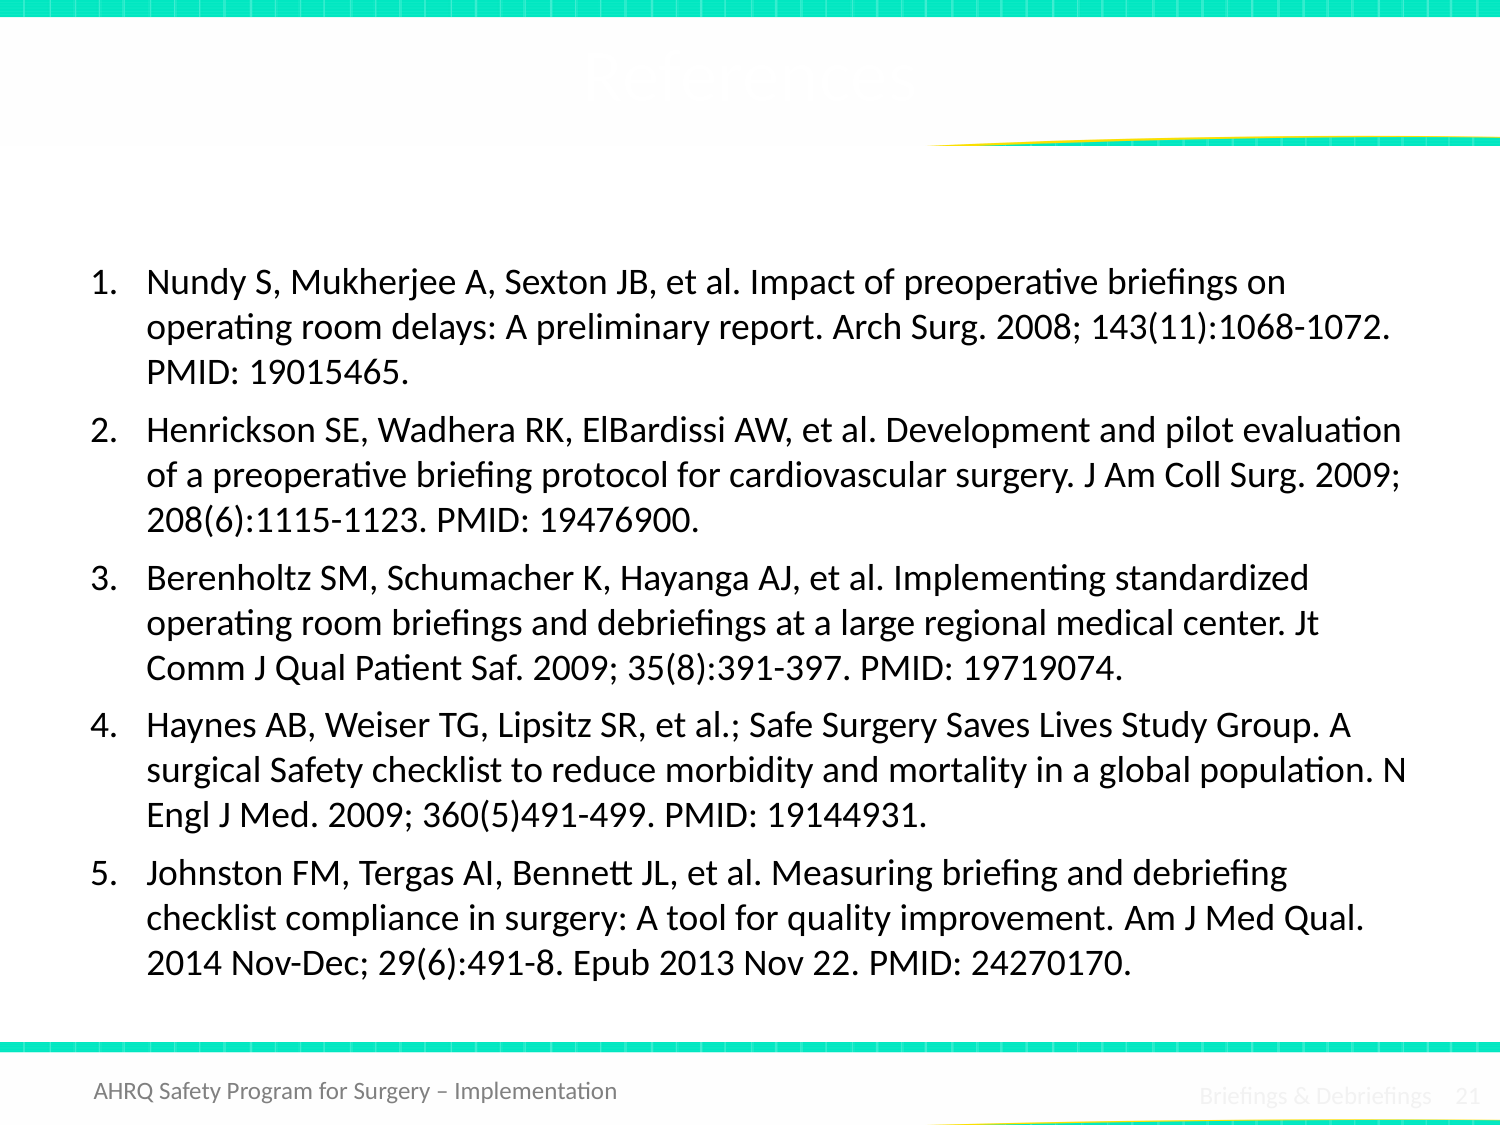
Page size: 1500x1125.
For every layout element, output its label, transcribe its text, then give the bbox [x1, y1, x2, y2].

picture [0, 1042, 1500, 1125]
title References [75, 5, 1425, 138]
list Nundy S, Mukherjee A, Sexton JB, et al. Impact of preoperative briefings on operating room delays: A preliminary report. Arch Surg. 2008; 143(11):1068-1072. PMID: 19015465. Henrickson SE, Wadhera RK, ElBardissi AW, et al. Development and pilot evaluation of a preoperative briefing protocol for cardiovascular surgery. J Am Coll Surg. 2009; 208(6):1115-1123. PMID: 19476900. Berenholtz SM, Schumacher K, Hayanga AJ, et al. Implementing standardized operating room briefings and debriefings at a large regional medical center. Jt Comm J Qual Patient Saf. 2009; 35(8):391-397. PMID: 19719074. Haynes AB, Weiser TG, Lipsitz SR, et al.; Safe Surgery Saves Lives Study Group. A surgical Safety checklist to reduce morbidity and mortality in a global population. N Engl J Med. 2009; 360(5)491-499. PMID: 19144931. Johnston FM, Tergas AI, Bennett JL, et al. Measuring briefing and debriefing checklist compliance in surgery: A tool for quality improvement. Am J Med Qual. 2014 Nov-Dec; 29(6):491-8. Epub 2013 Nov 22. PMID: 24270170. [75, 249, 1425, 1027]
picture [0, 0, 1500, 146]
